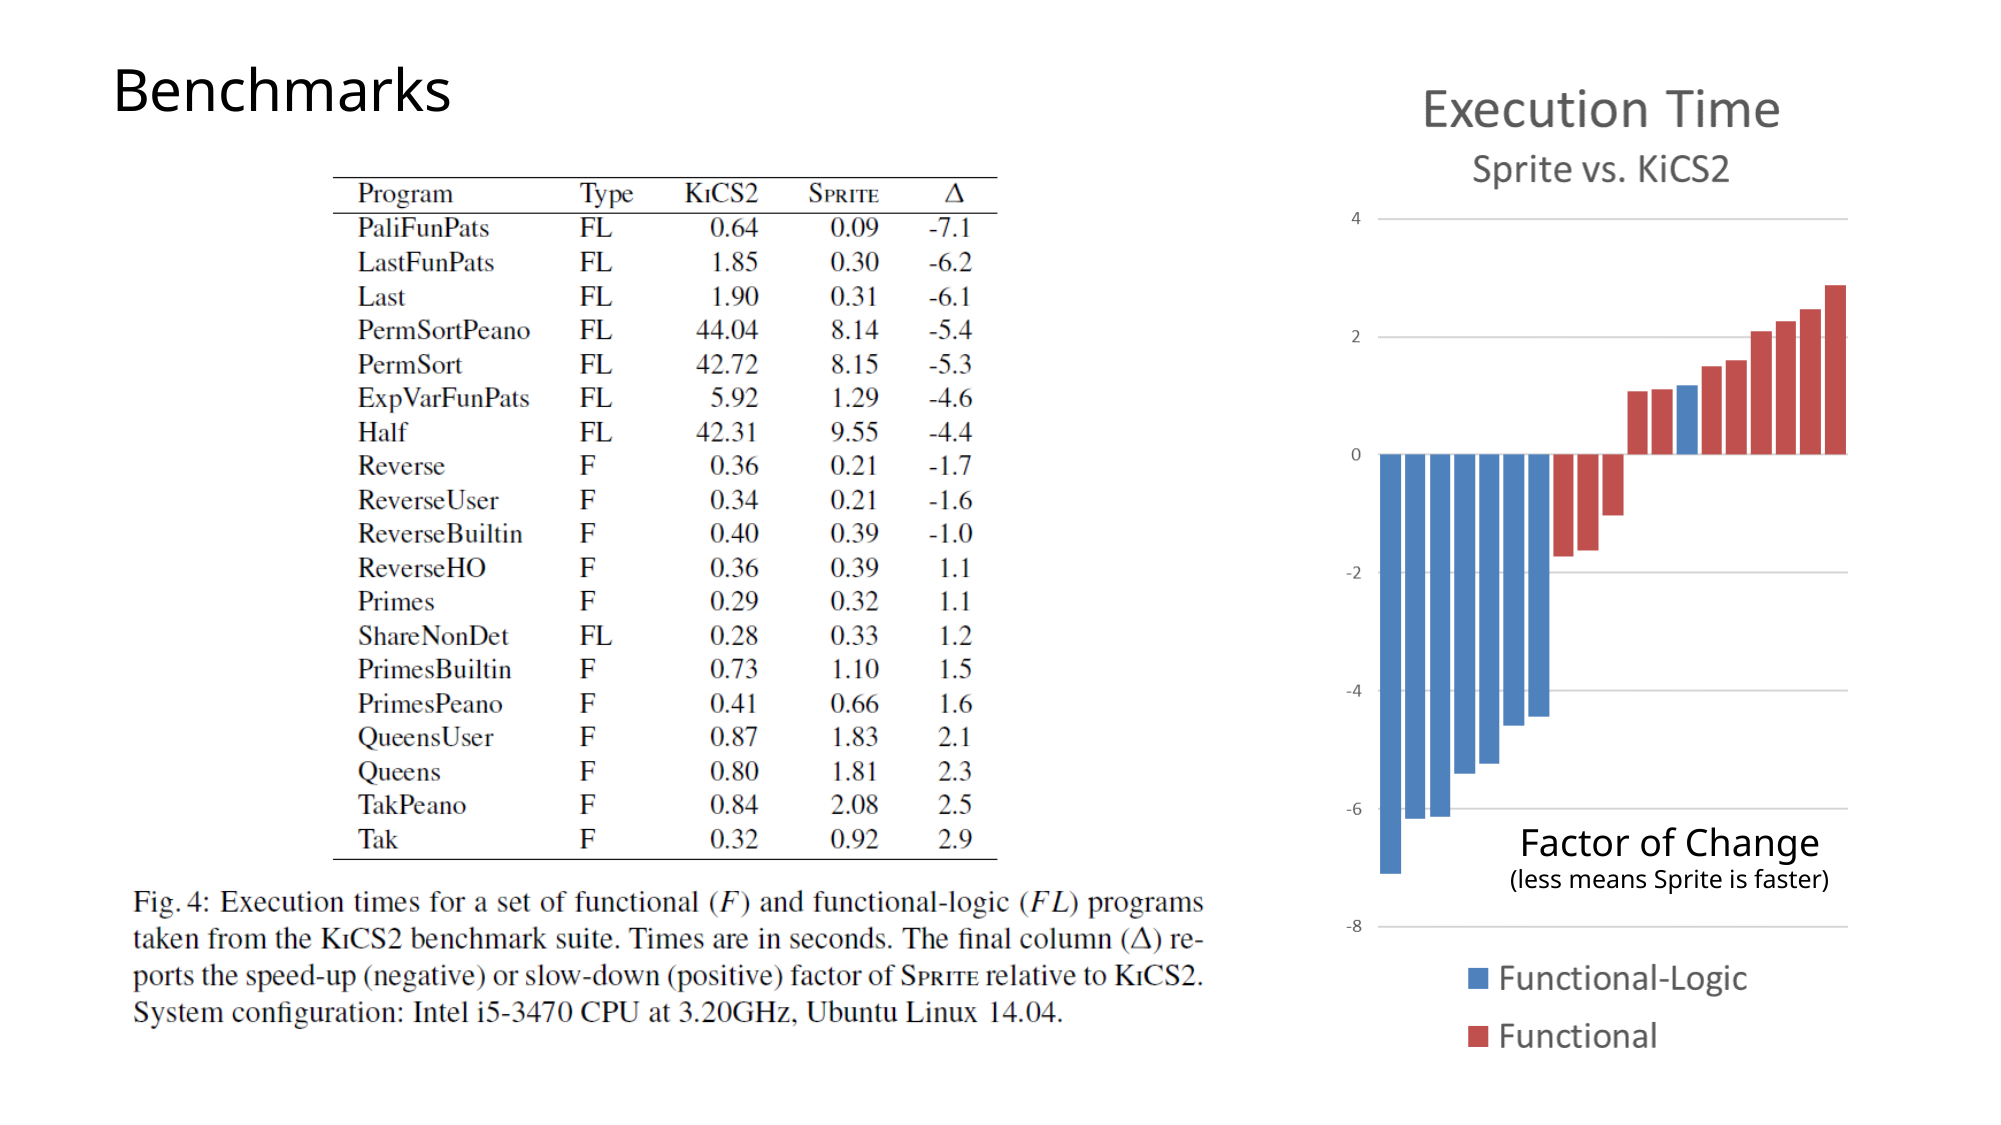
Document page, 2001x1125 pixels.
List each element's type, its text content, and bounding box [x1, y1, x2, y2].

text_box Benchmarks [97, 53, 483, 138]
picture [1332, 55, 1870, 1075]
picture [79, 138, 1232, 1044]
